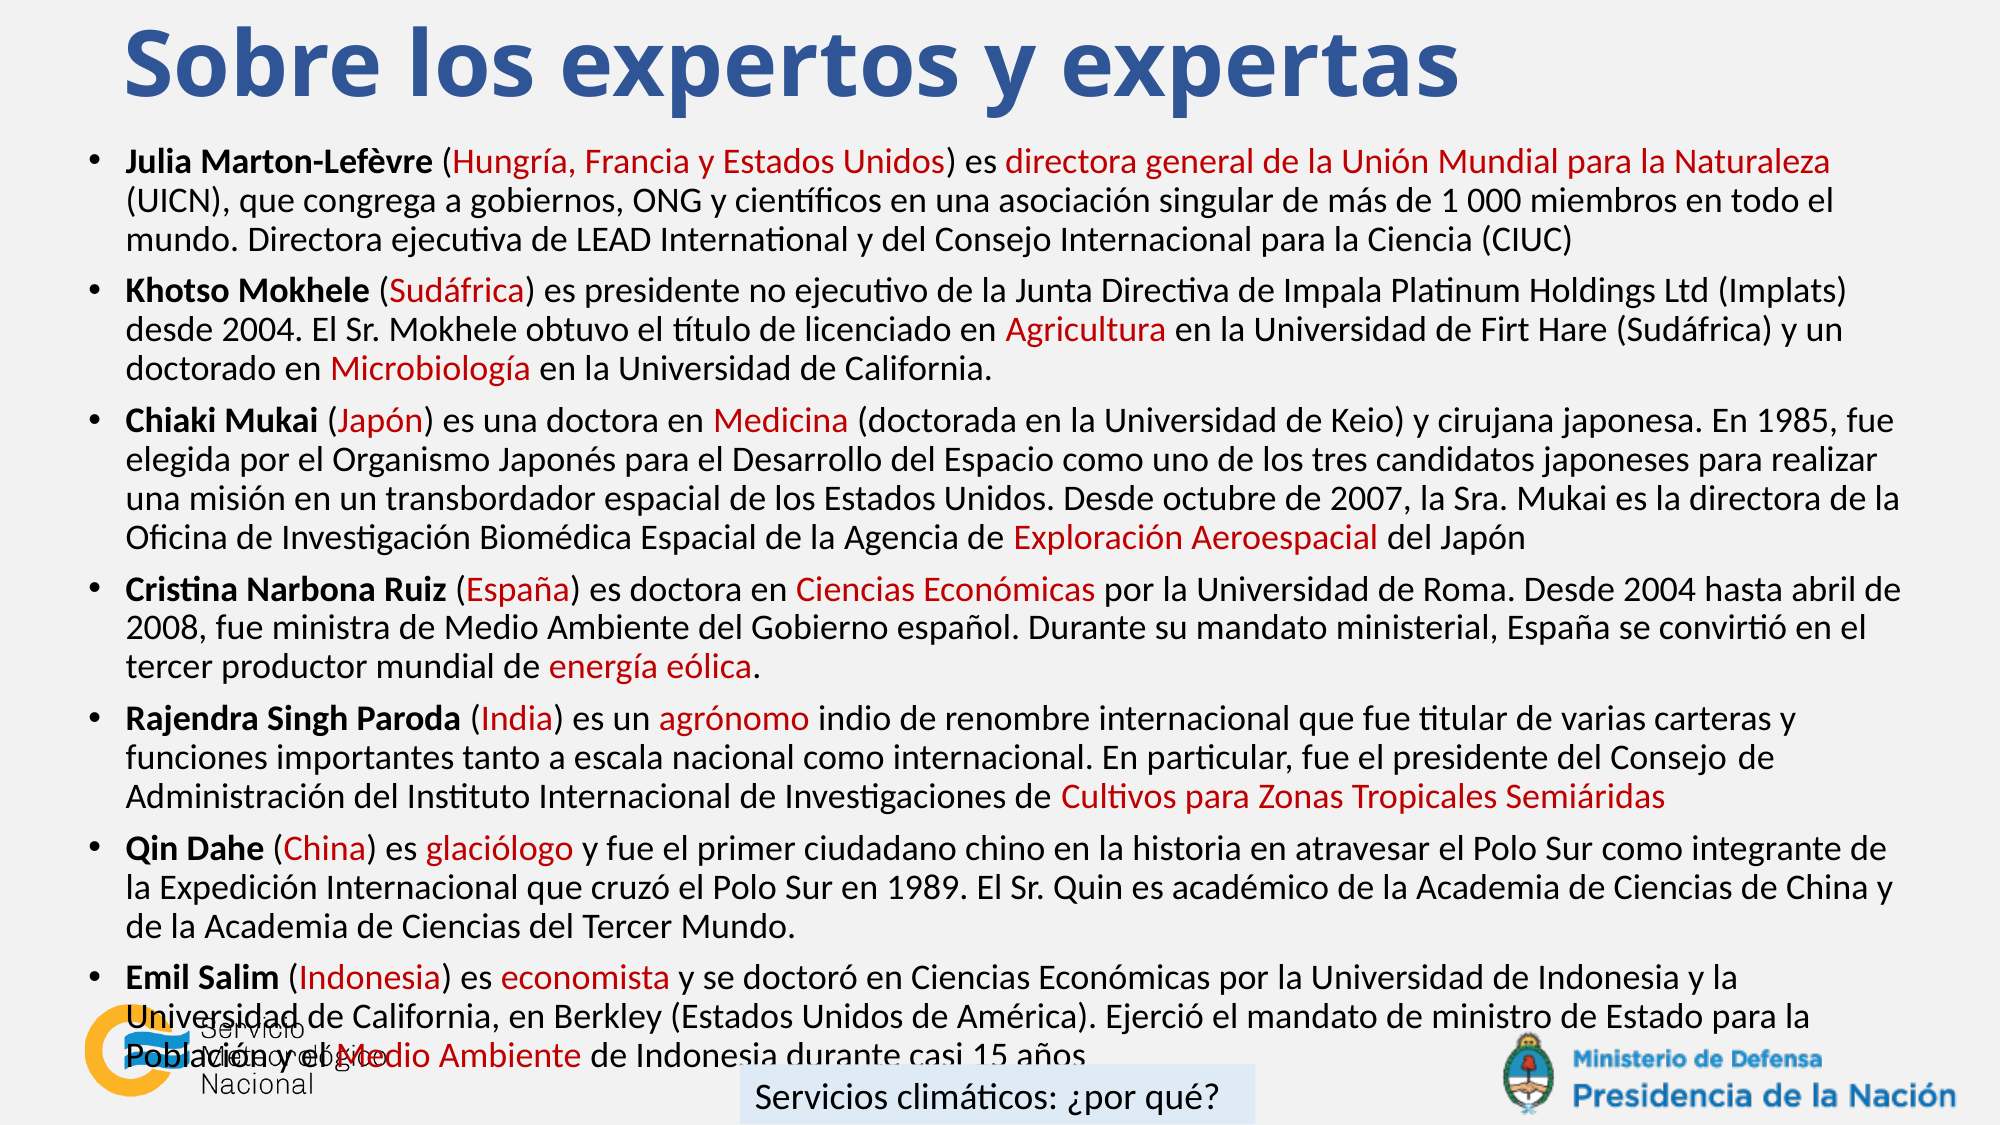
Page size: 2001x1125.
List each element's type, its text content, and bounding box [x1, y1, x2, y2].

list Julia Marton-Lefèvre (Hungría, Francia y Estados Unidos) es directora general de la Unión Mundial para la Naturaleza (UICN), que congrega a gobiernos, ONG y científicos en una asociación singular de más de 1 000 miembros en todo el mundo. Directora ejecutiva de LEAD International y del Consejo Internacional para la Ciencia (CIUC) Khotso Mokhele (Sudáfrica) es presidente no ejecutivo de la Junta Directiva de Impala Platinum Holdings Ltd (Implats) desde 2004. El Sr. Mokhele obtuvo el título de licenciado en Agricultura en la Universidad de Firt Hare (Sudáfrica) y un doctorado en Microbiología en la Universidad de California. Chiaki Mukai (Japón) es una doctora en Medicina (doctorada en la Universidad de Keio) y cirujana japonesa. En 1985, fue elegida por el Organismo Japonés para el Desarrollo del Espacio como uno de los tres candidatos japoneses para realizar una misión en un transbordador espacial de los Estados Unidos. Desde octubre de 2007, la Sra. Mukai es la directora de la Oficina de Investigación Biomédica Espacial de la Agencia de Exploración Aeroespacial del Japón Cristina Narbona Ruiz (España) es doctora en Ciencias Económicas por la Universidad de Roma. Desde 2004 hasta abril de 2008, fue ministra de Medio Ambiente del Gobierno español. Durante su mandato ministerial, España se convirtió en el tercer productor mundial de energía eólica. Rajendra Singh Paroda (India) es un agrónomo indio de renombre internacional que fue titular de varias carteras y funciones importantes tanto a escala nacional como internacional. En particular, fue el presidente del Consejo de Administración del Instituto Internacional de Investigaciones de Cultivos para Zonas Tropicales Semiáridas Qin Dahe (China) es glaciólogo y fue el primer ciudadano chino en la historia en atravesar el Polo Sur como integrante de la Expedición Internacional que cruzó el Polo Sur en 1989. El Sr. Quin es académico de la Academia de Ciencias de China y de la Academia de Ciencias del Tercer Mundo. Emil Salim (Indonesia) es economista y se doctoró en Ciencias Económicas por la Universidad de Indonesia y la Universidad de California, en Berkley (Estados Unidos de América). Ejerció el mandato de ministro de Estado para la Población y el Medio Ambiente de Indonesia durante casi 15 años [73, 134, 1923, 1084]
picture [1496, 1024, 1966, 1121]
title Sobre los expertos y expertas [108, 0, 1857, 135]
picture [75, 1084, 398, 1107]
text_box Servicios climáticos: ¿por qué? [740, 1064, 1256, 1125]
